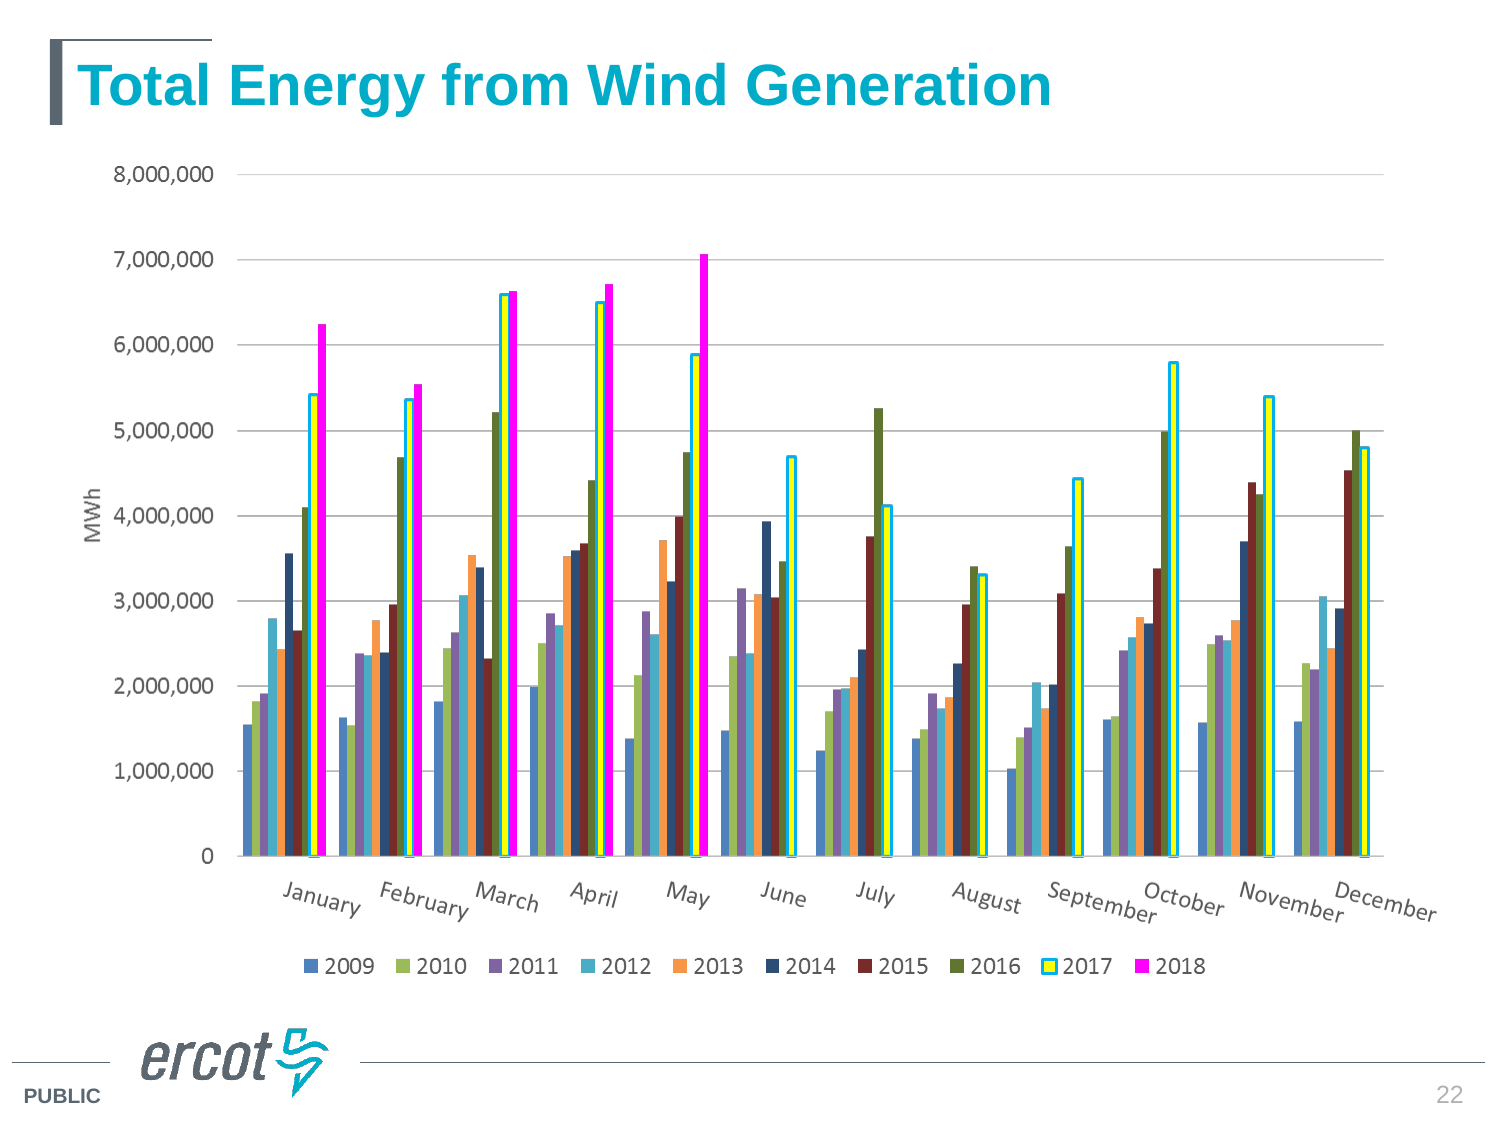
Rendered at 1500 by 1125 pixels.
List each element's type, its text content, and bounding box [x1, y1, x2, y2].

slide_number 22 [1412, 1076, 1488, 1112]
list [49, 149, 1451, 1001]
title Total Energy from Wind Generation [62, 39, 1450, 125]
picture [137, 1024, 332, 1100]
